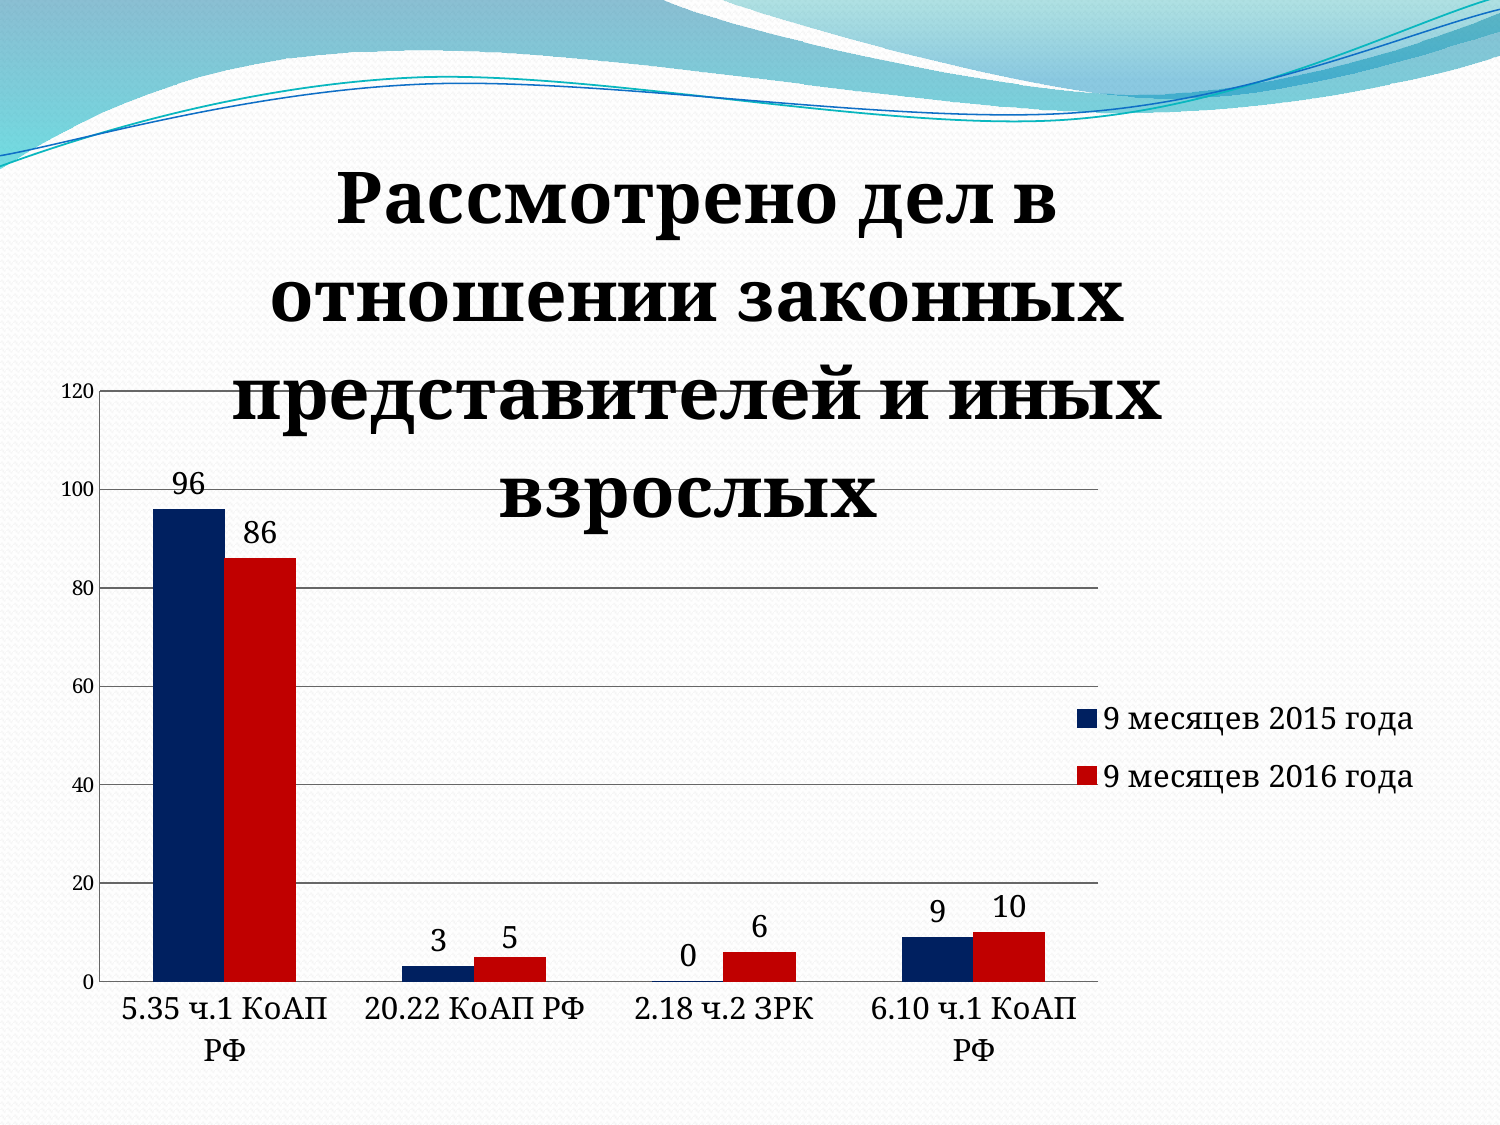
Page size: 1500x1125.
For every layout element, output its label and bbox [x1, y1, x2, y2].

chart [29, 125, 1448, 1071]
